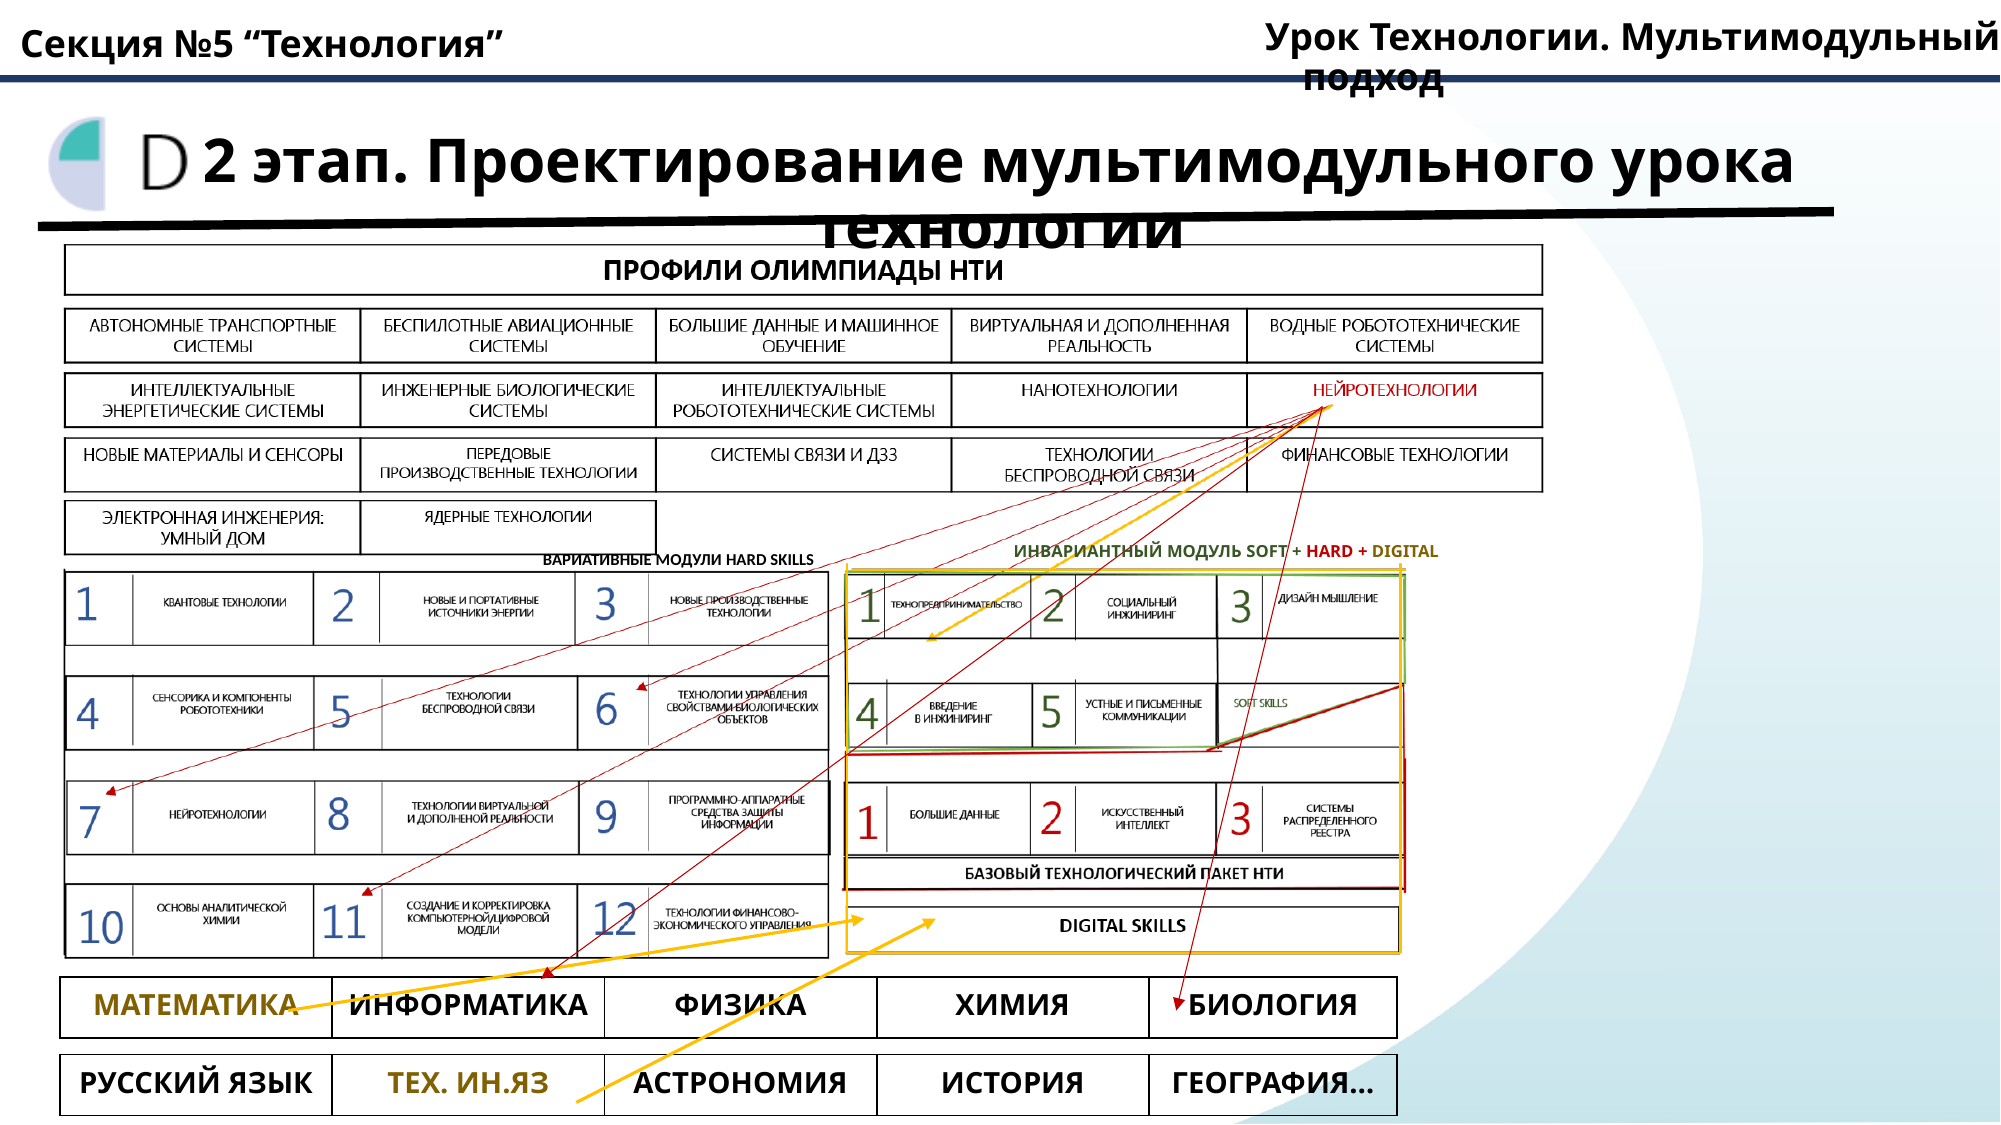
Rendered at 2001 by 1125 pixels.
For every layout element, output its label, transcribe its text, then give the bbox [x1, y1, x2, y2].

text_box 2 этап. Проектирование мультимодульного урока технологии [205, 123, 499, 211]
picture [30, 103, 205, 219]
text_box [288, 918, 865, 1011]
table_header ТЕХ. ИН.ЯЗ [333, 1055, 499, 1115]
table_header МАТЕМАТИКА [61, 979, 331, 1037]
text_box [1176, 979, 1323, 1011]
text_box Секция №5 “Технология” [5, 18, 499, 83]
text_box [37, 211, 1834, 227]
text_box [540, 406, 1323, 979]
text_box [0, 74, 5, 83]
table_header РУССКИЙ ЯЗЫК [61, 1055, 331, 1115]
picture [48, 0, 2000, 1124]
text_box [576, 979, 936, 1103]
table_header ИНФОРМАТИКА [333, 1011, 499, 1037]
